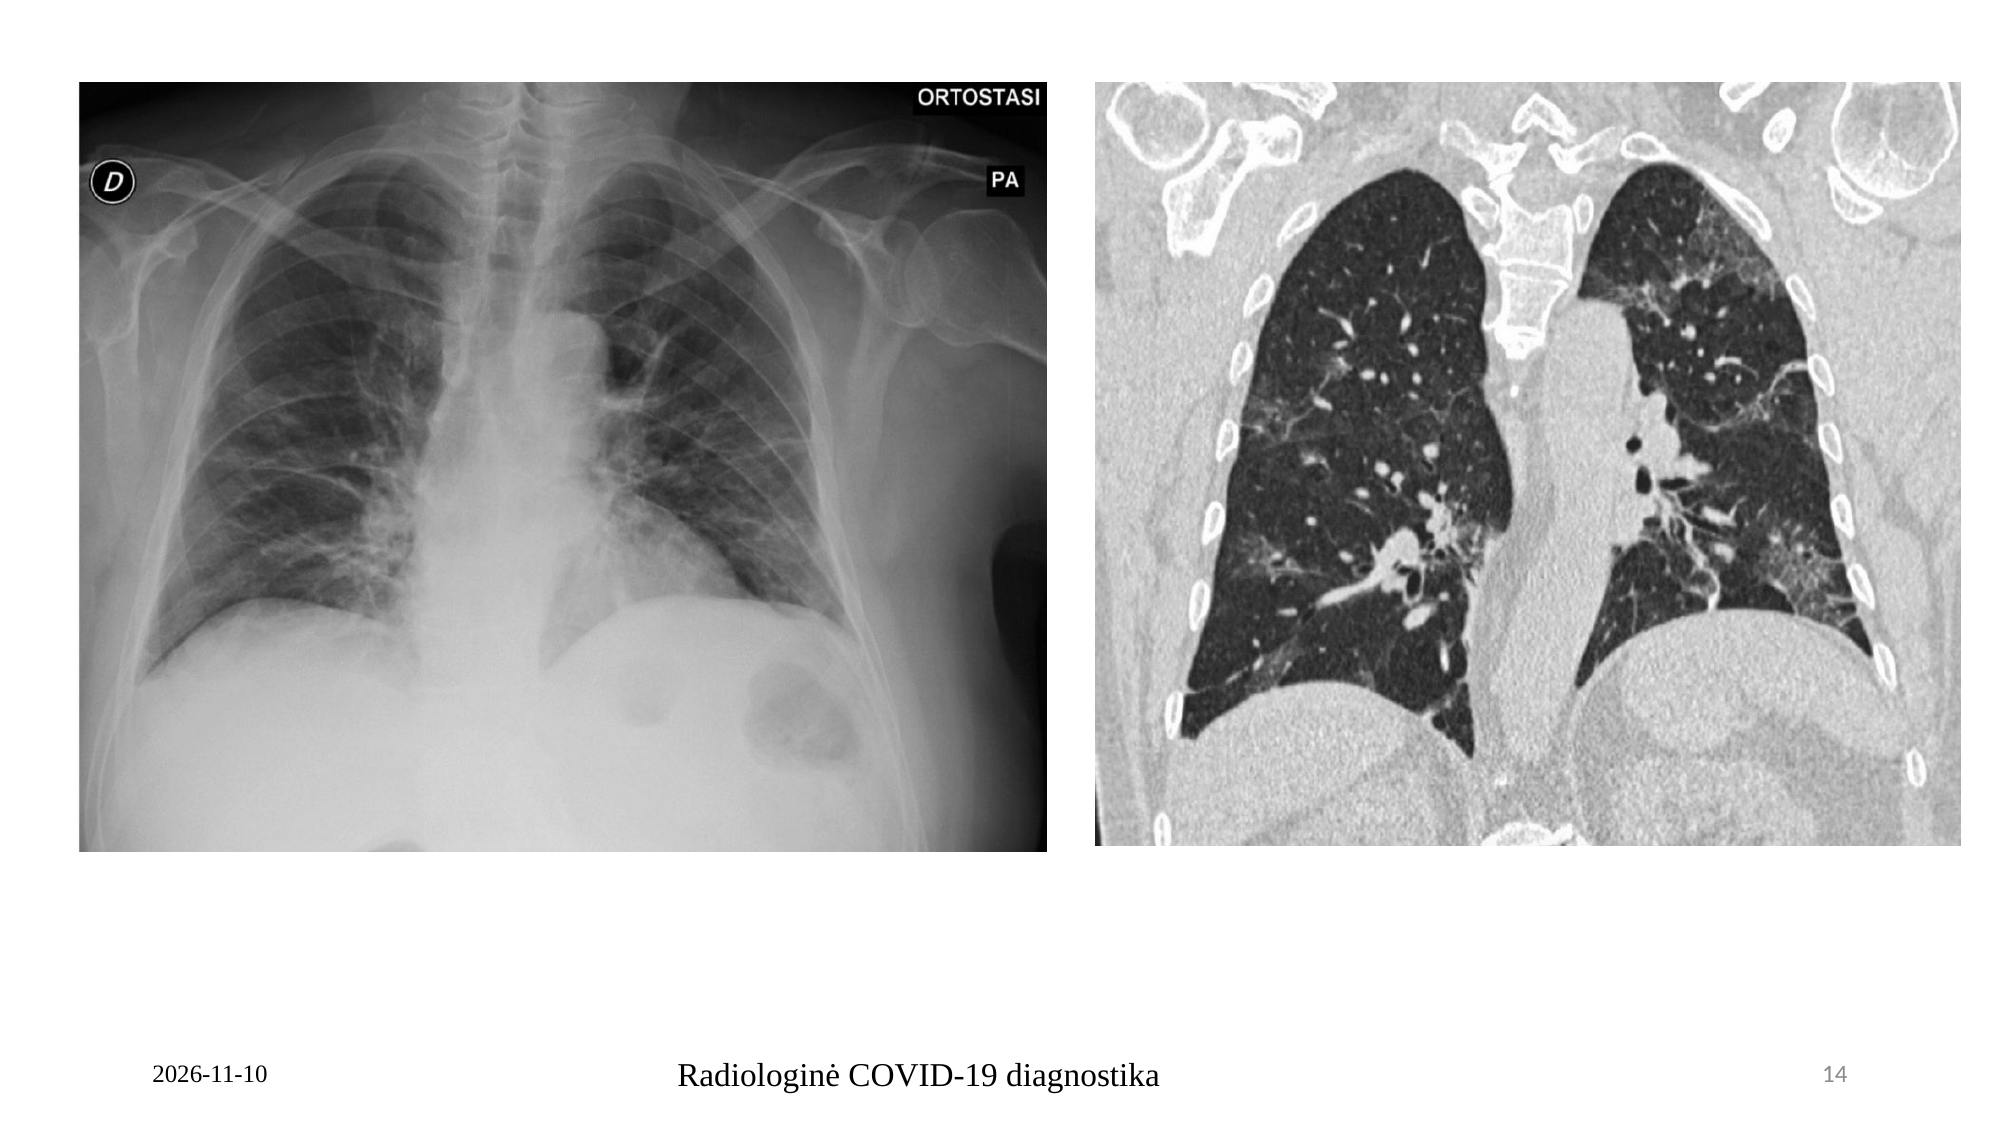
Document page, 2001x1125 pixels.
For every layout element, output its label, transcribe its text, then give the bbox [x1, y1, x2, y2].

slide_number 14 [1412, 1042, 1863, 1103]
picture [1094, 82, 1961, 846]
picture [76, 82, 1048, 853]
footer Radiologinė COVID-19 diagnostika [662, 1042, 1338, 1103]
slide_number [137, 1042, 588, 1103]
